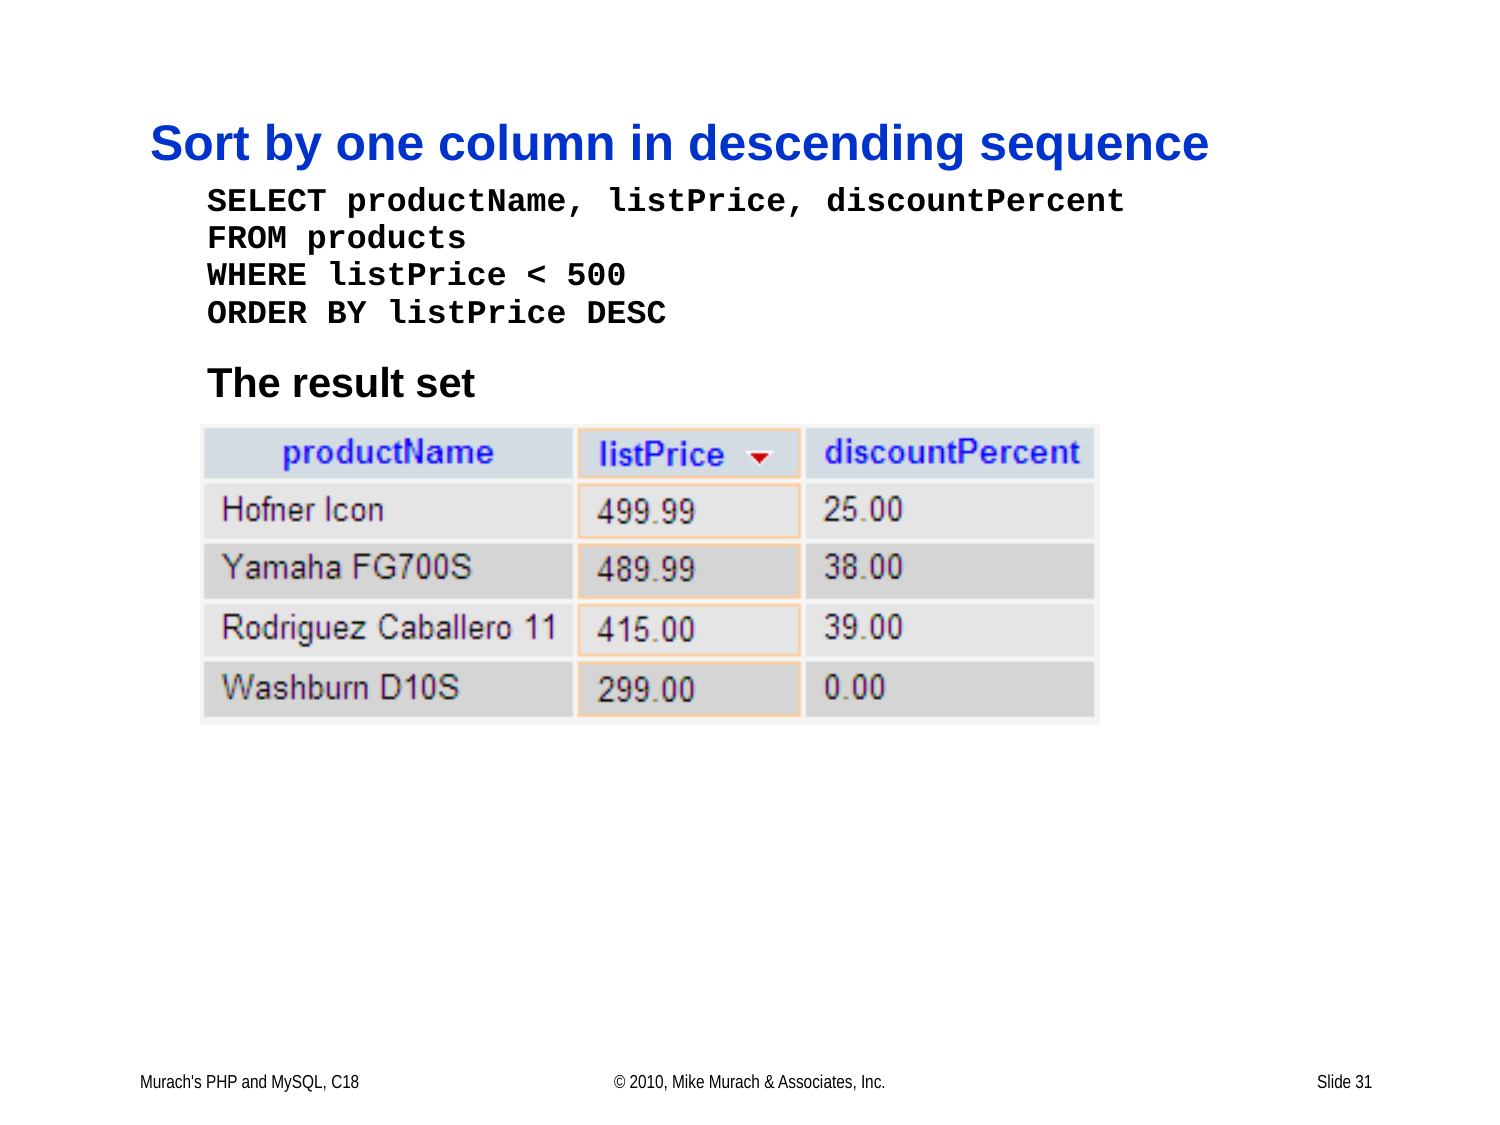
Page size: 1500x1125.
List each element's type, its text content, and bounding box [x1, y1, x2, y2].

footer © 2010, Mike Murach & Associates, Inc. [474, 1025, 1025, 1100]
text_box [149, 112, 1352, 430]
slide_number Slide 31 [1074, 1025, 1388, 1100]
picture [199, 424, 1100, 726]
slide_number Murach's PHP and MySQL, C18 [125, 1025, 450, 1100]
